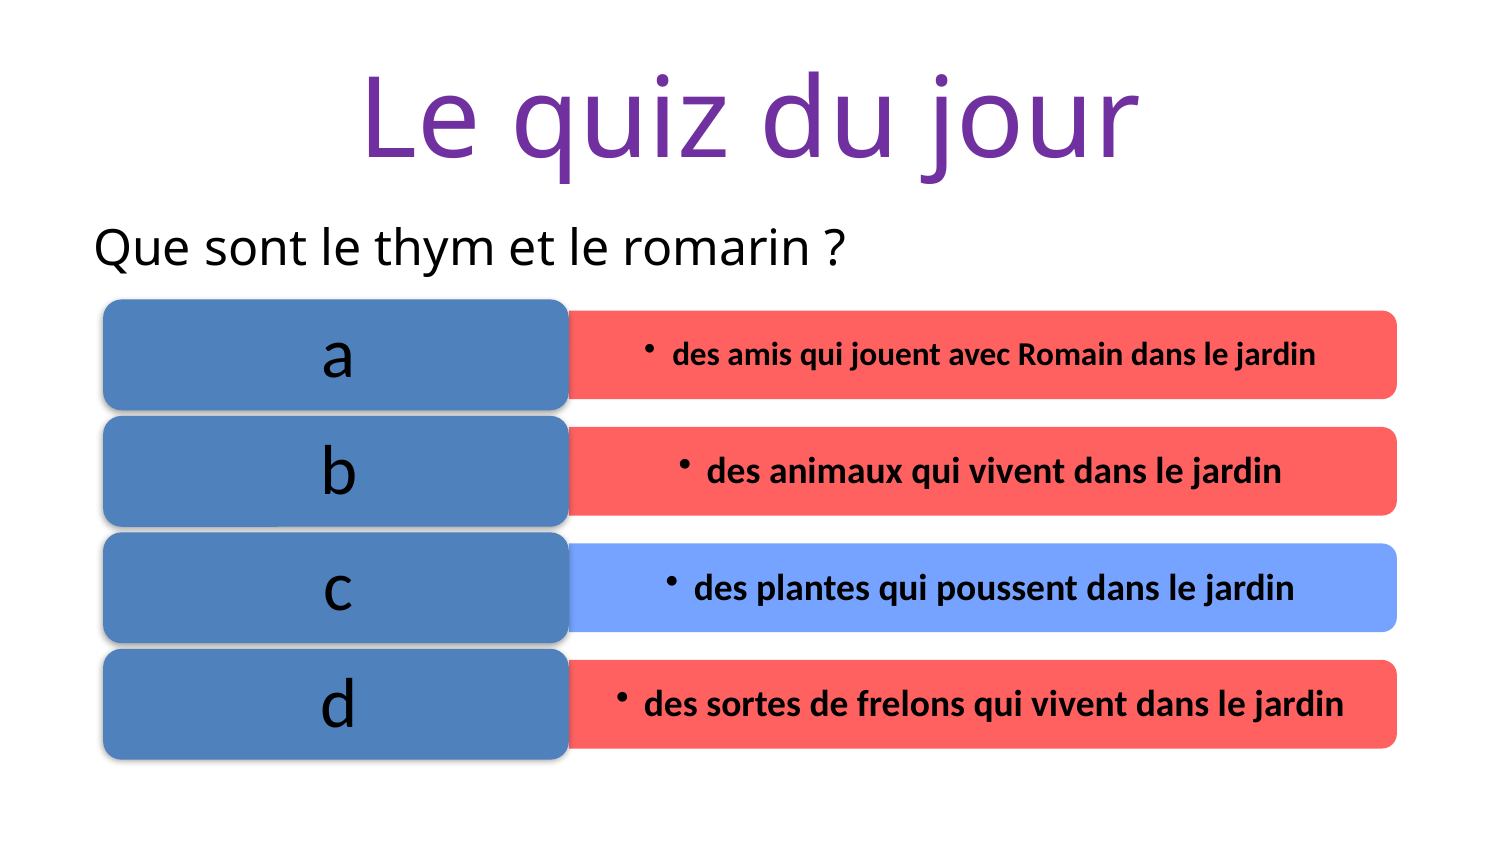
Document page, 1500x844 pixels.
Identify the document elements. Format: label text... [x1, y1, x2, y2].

title Le quiz du jour [103, 30, 1397, 194]
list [102, 298, 1398, 761]
text_box Que sont le thym et le romarin ? [78, 208, 862, 284]
